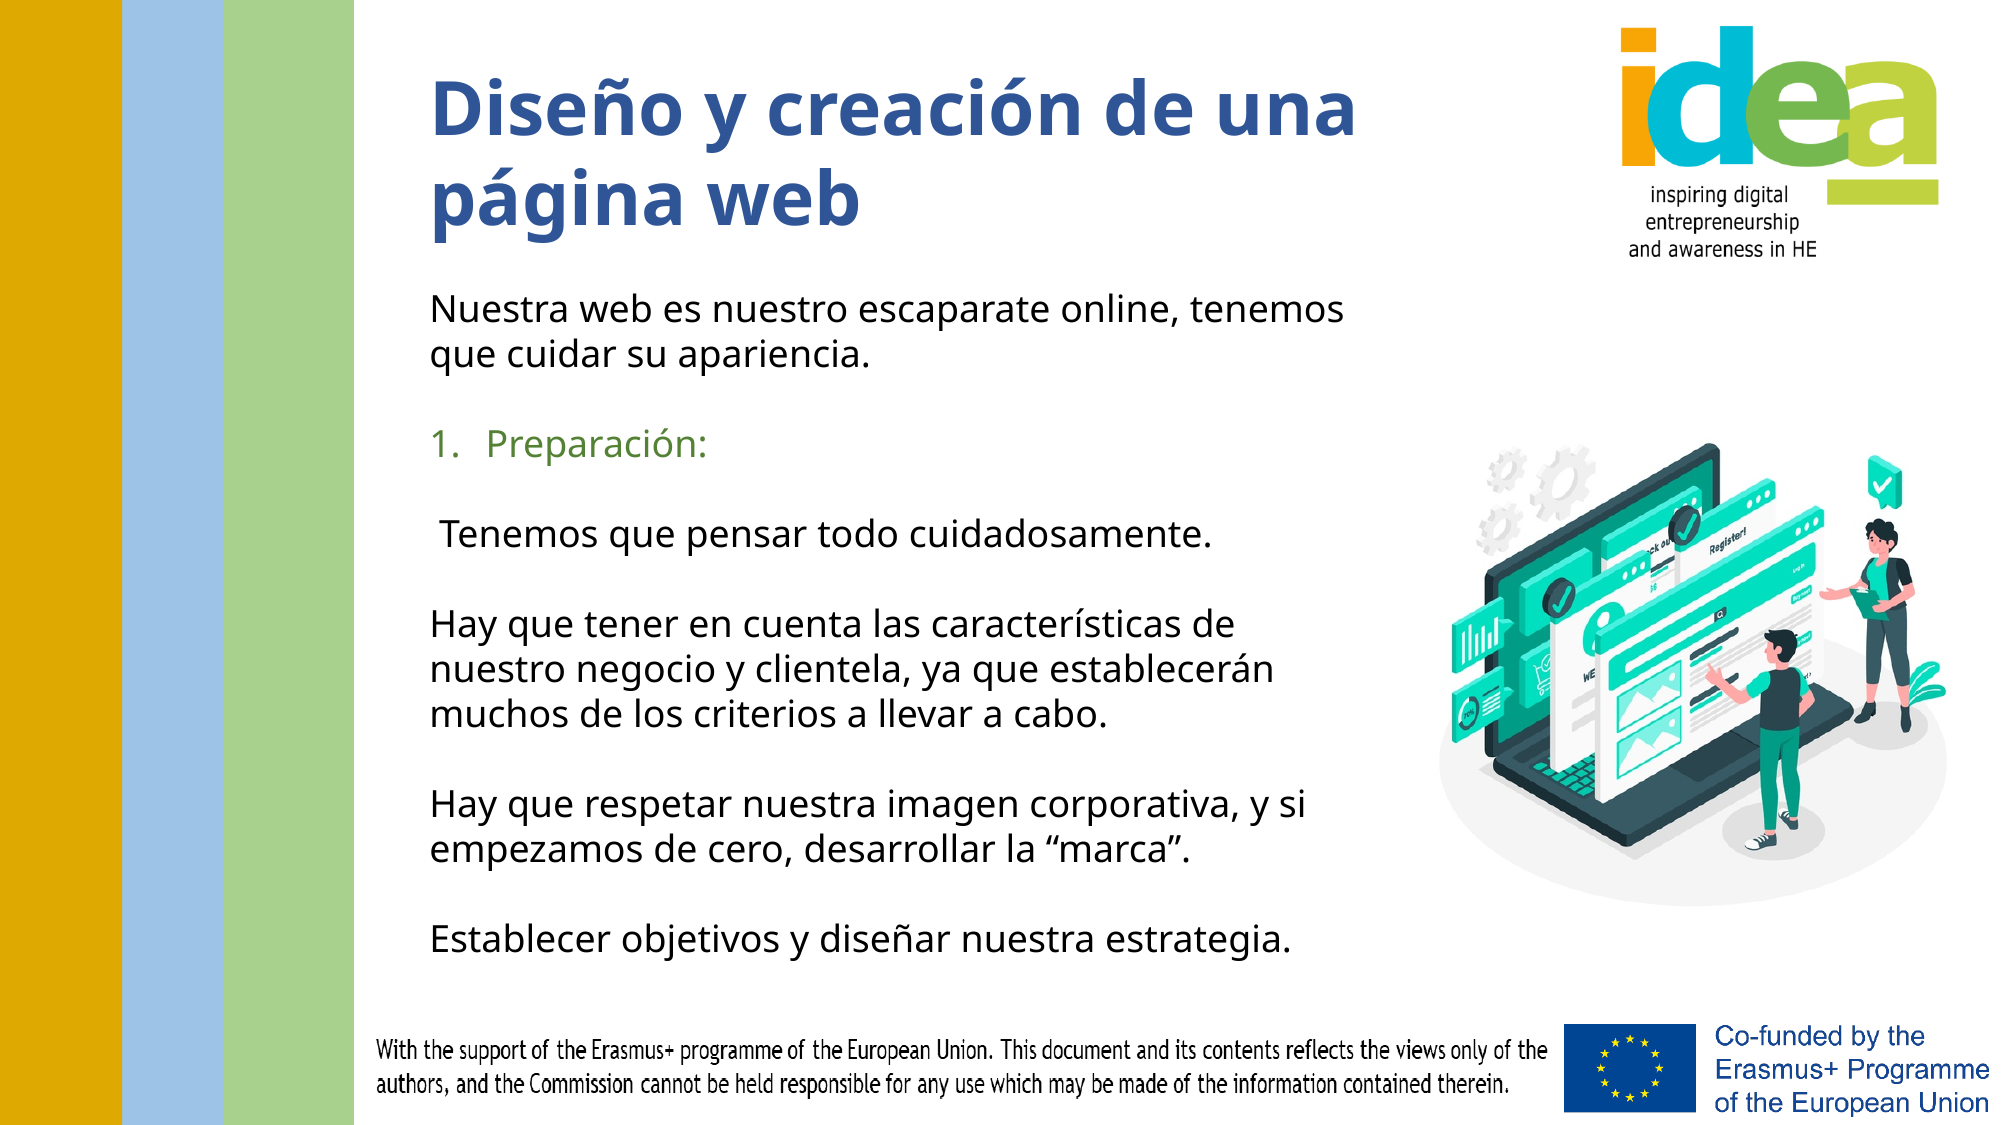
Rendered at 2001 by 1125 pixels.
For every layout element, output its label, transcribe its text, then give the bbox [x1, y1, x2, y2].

text_box [0, 0, 123, 1125]
text_box [123, 0, 222, 1125]
text_box [222, 0, 355, 1125]
text_box Nuestra web es nuestro escaparate online, tenemos que cuidar su apariencia. Preparación: Tenemos que pensar todo cuidadosamente. Hay que tener en cuenta las características de nuestro negocio y clientela, ya que establecerán muchos de los criterios a llevar a cabo. Hay que respetar nuestra imagen corporativa, y si empezamos de cero, desarrollar la “marca”. Establecer objetivos y diseñar nuestra estrategia. [414, 277, 1373, 1013]
picture [1589, 7, 1964, 278]
picture [363, 1024, 1989, 1118]
text_box Diseño y creación de una página web [414, 53, 1589, 249]
picture [1427, 395, 1964, 932]
